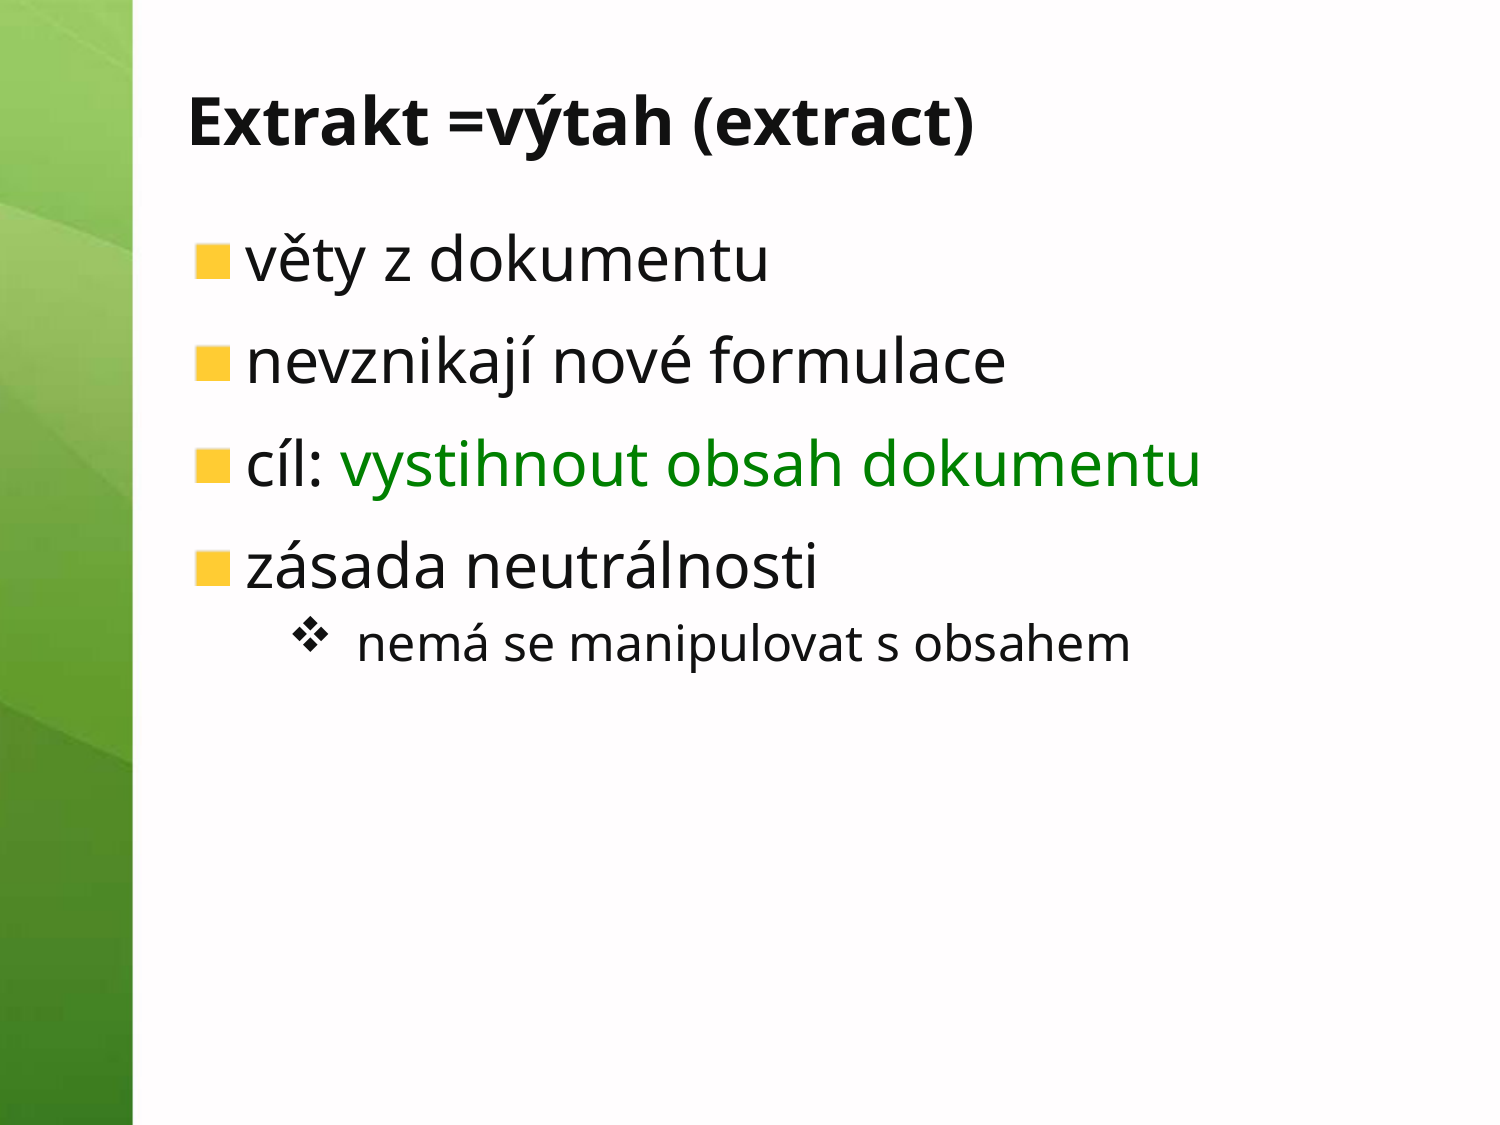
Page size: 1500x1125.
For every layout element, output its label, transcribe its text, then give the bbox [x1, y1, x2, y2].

picture [0, 0, 1500, 1125]
title Extrakt =výtah (extract) [171, 77, 1447, 161]
list věty z dokumentu nevznikají nové formulace cíl: vystihnout obsah dokumentu zásada neutrálnosti nemá se manipulovat s obsahem [171, 196, 1447, 1094]
